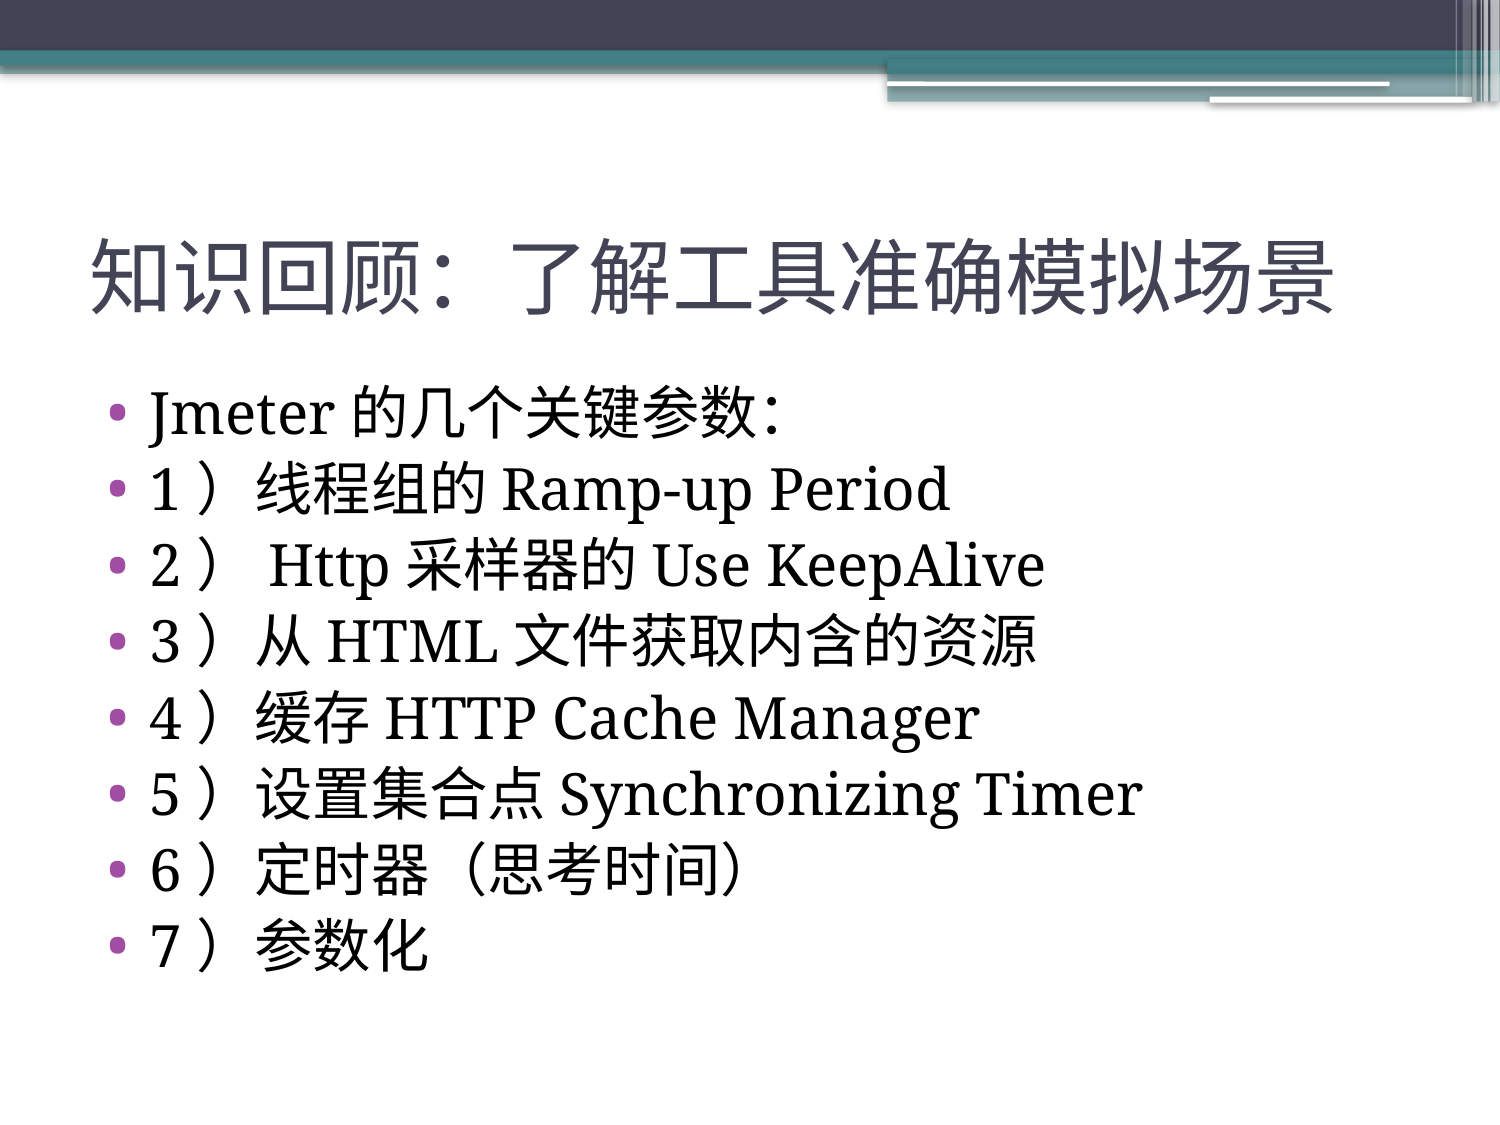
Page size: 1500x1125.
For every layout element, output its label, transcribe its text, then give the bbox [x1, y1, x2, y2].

list Jmeter的几个关键参数： 1）线程组的Ramp-up Period 2）Http采样器的Use KeepAlive 3）从HTML文件获取内含的资源 4）缓存HTTP Cache Manager 5）设置集合点Synchronizing Timer 6）定时器（思考时间） 7）参数化 [75, 368, 1425, 1079]
title 知识回顾：了解工具准确模拟场景 [75, 187, 1425, 363]
